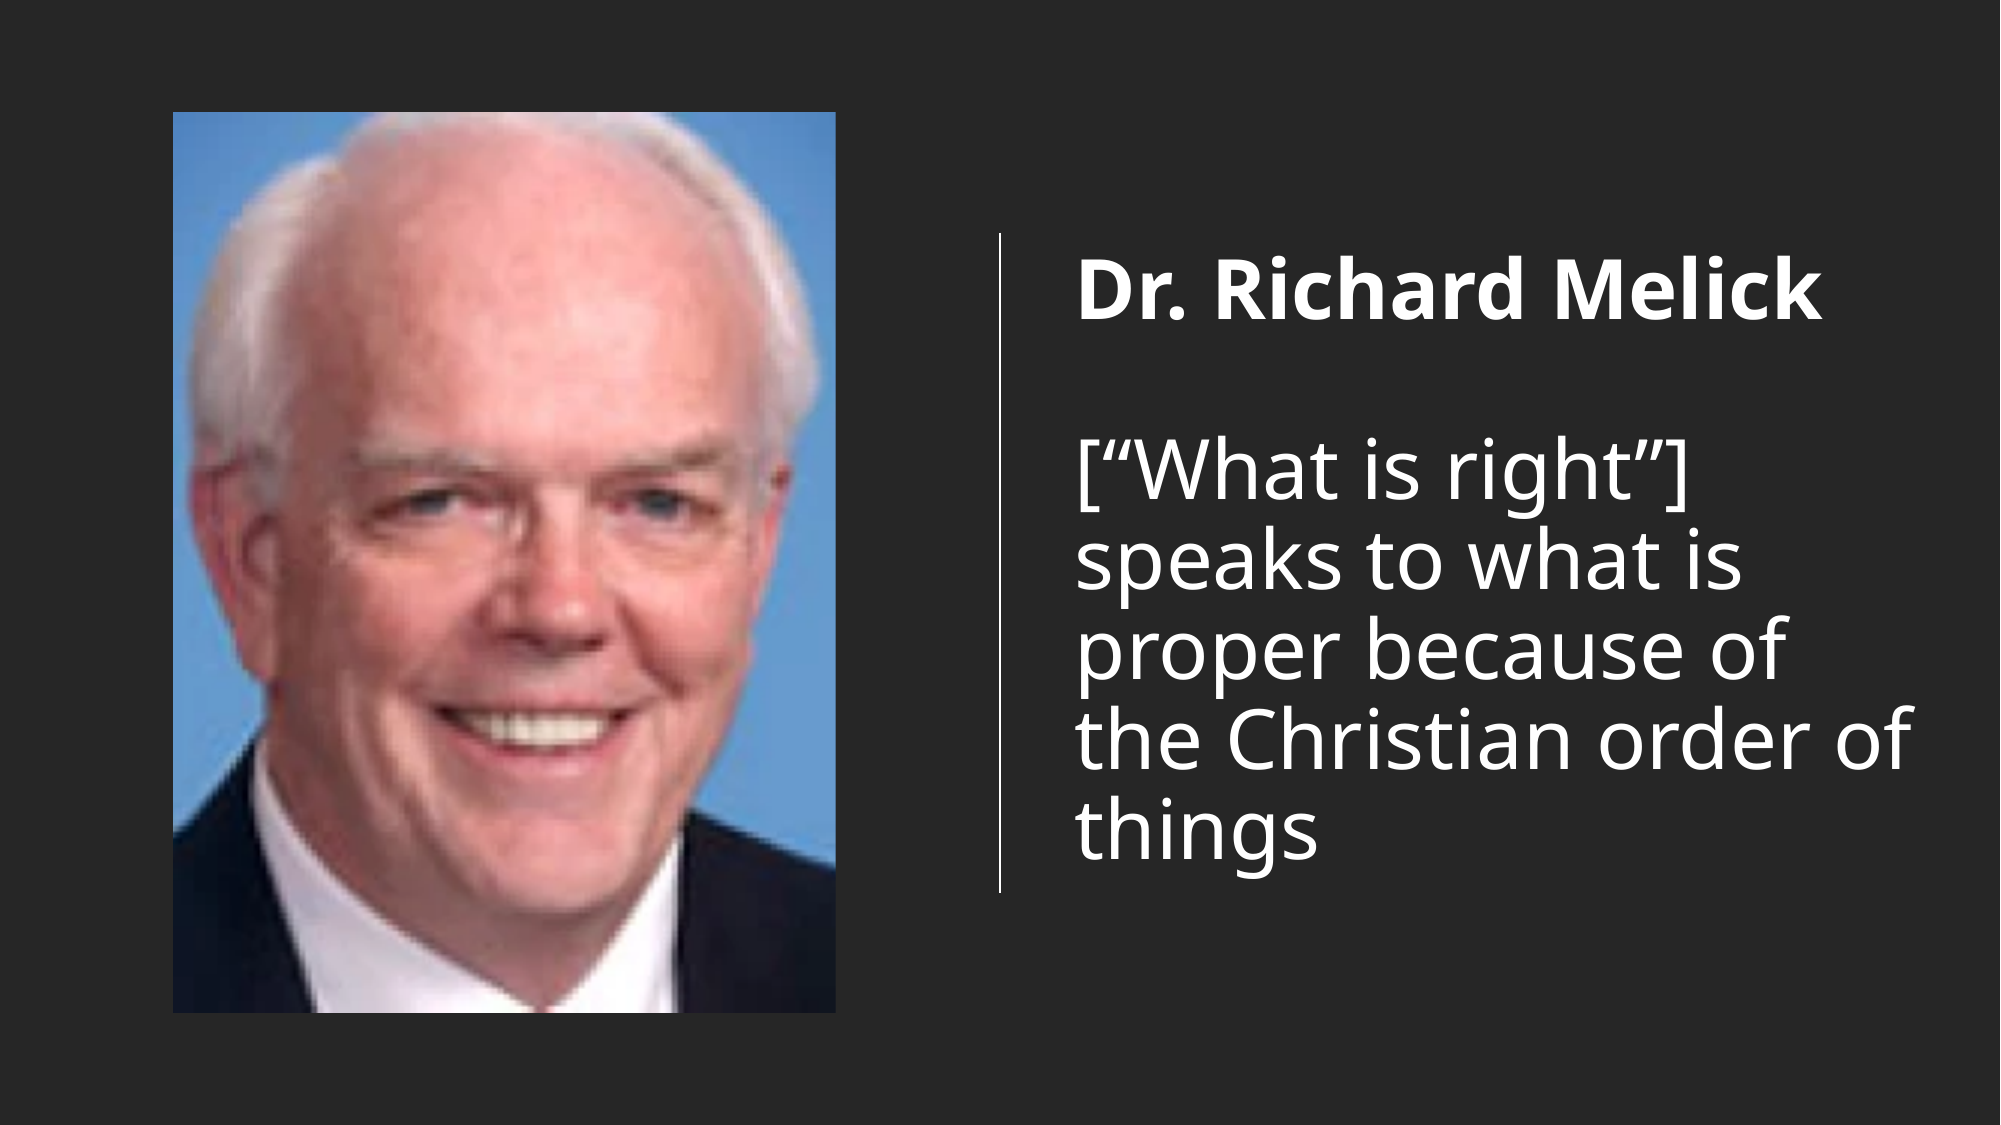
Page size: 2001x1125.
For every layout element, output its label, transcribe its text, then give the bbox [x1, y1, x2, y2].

picture [173, 112, 836, 1013]
title Dr. Richard Melick [“What is right”] speaks to what is proper because of the Christian order of things [999, 0, 2000, 1125]
